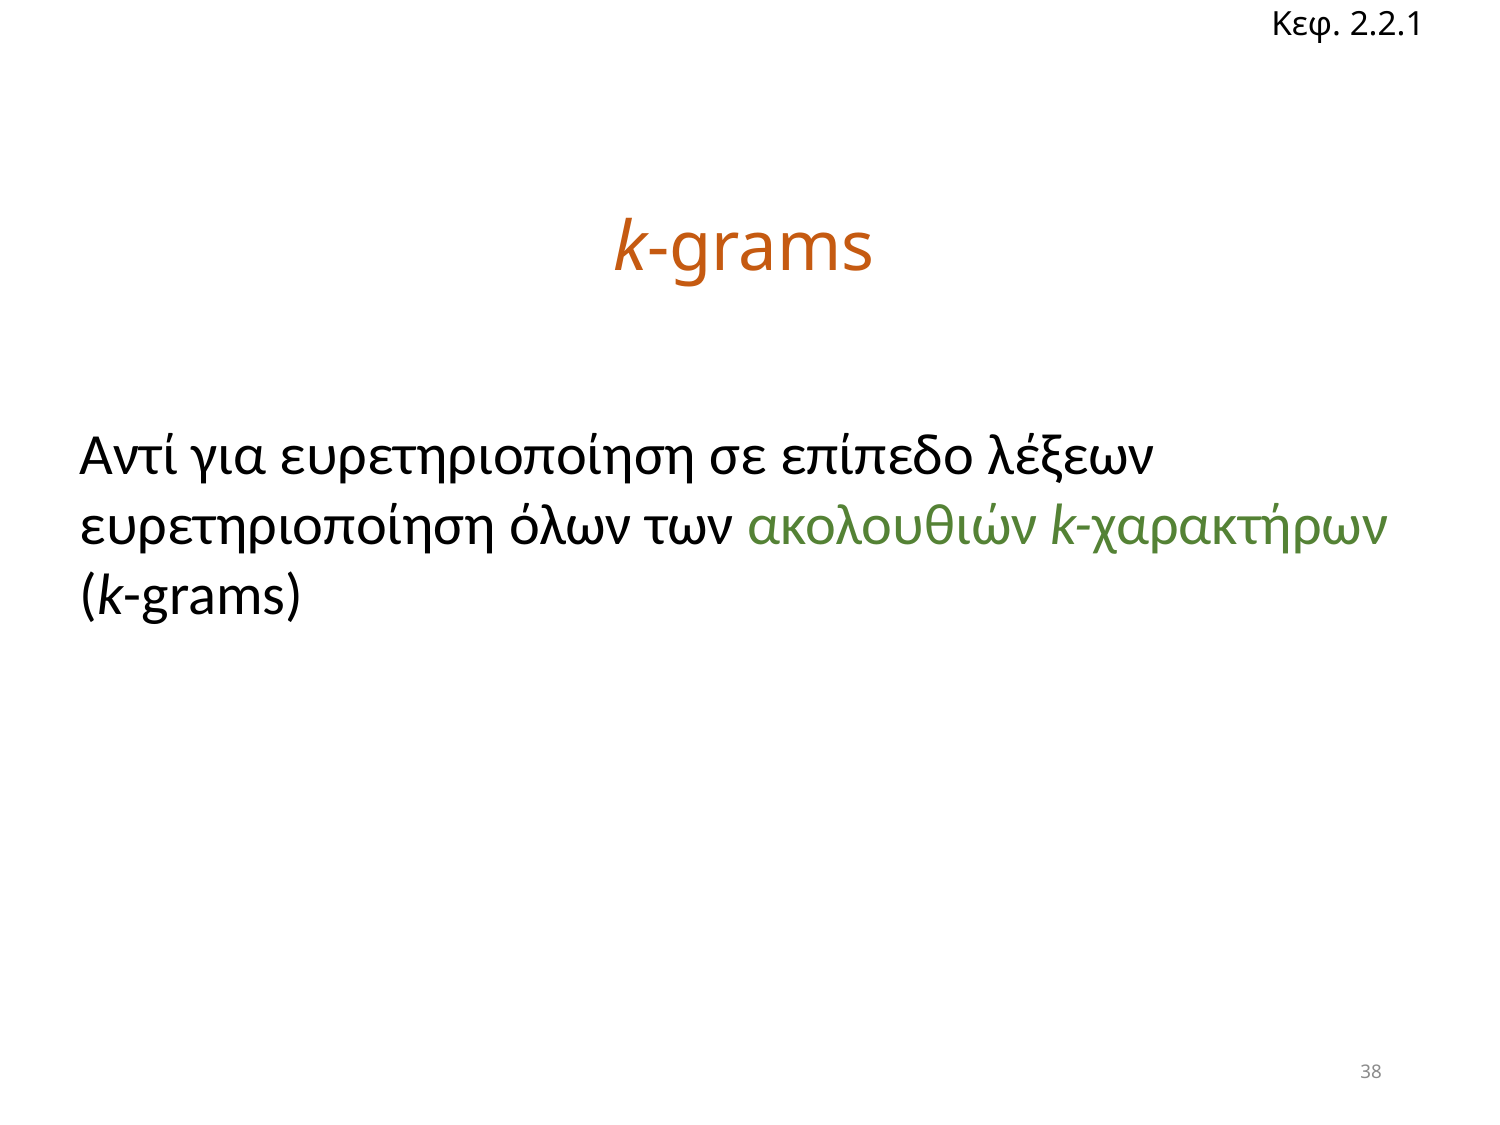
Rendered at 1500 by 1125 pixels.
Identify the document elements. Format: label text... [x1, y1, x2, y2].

slide_number 38 [1059, 1042, 1397, 1103]
text_box Αντί για ευρετηριοποίηση σε επίπεδο λέξεων ευρετηριοποίηση όλων των ακολουθιών k-χαρακτήρων (k-grams) [64, 408, 1424, 634]
title k-grams [97, 139, 1391, 357]
text_box Κεφ. 2.2.1 [1256, 0, 1440, 50]
